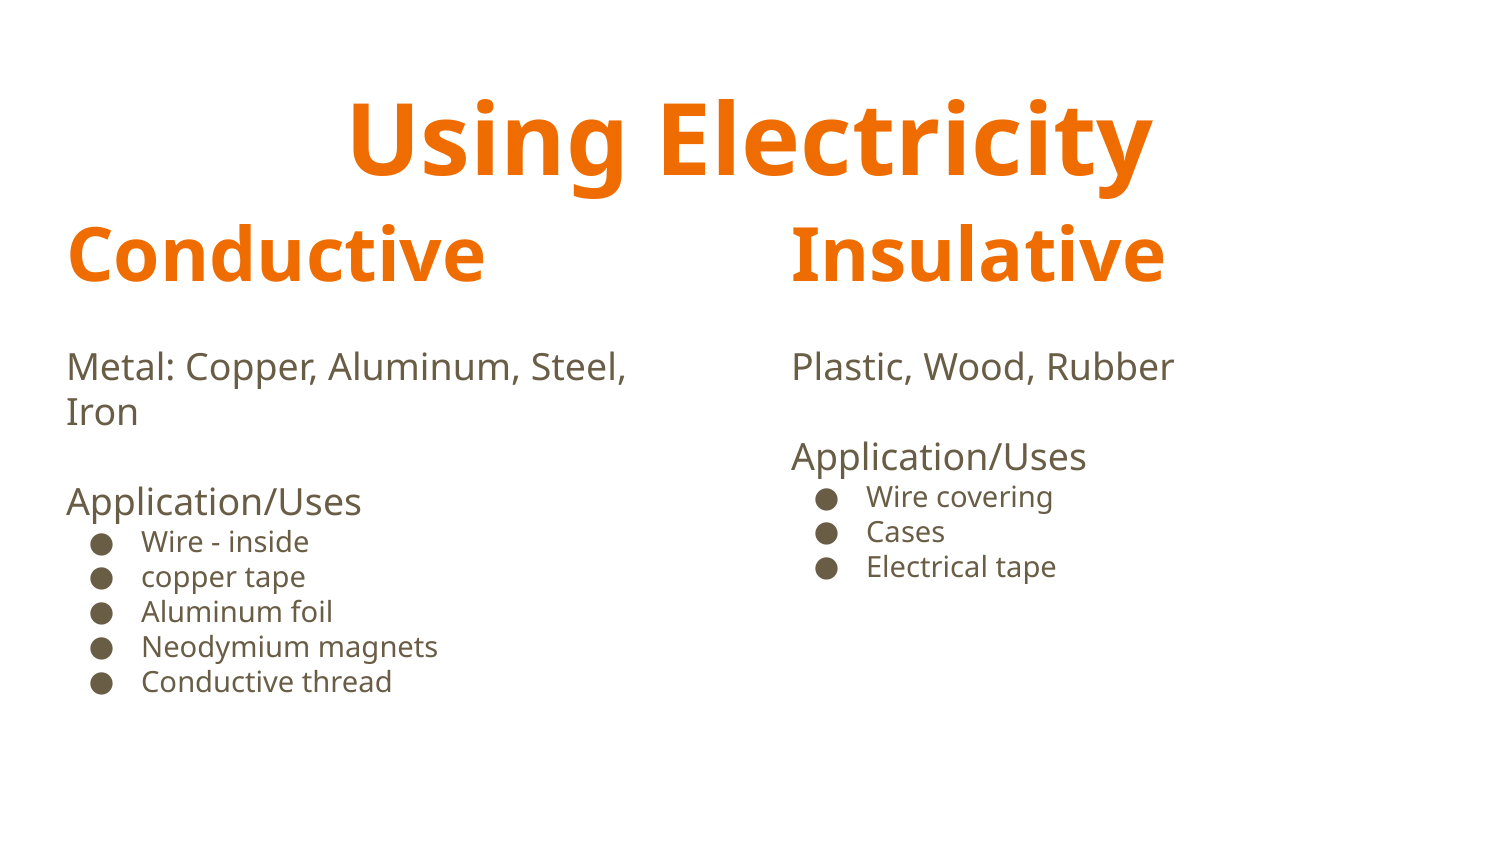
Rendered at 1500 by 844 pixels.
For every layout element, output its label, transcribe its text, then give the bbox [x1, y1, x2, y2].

title Insulative [776, 191, 1449, 316]
list Metal: Copper, Aluminum, Steel, Iron Application/Uses Wire - inside copper tape Aluminum foil Neodymium magnets Conductive thread [51, 328, 724, 726]
title Conductive [51, 191, 724, 316]
title Using Electricity [51, 60, 1449, 177]
list Plastic, Wood, Rubber Application/Uses Wire covering Cases Electrical tape [776, 328, 1449, 726]
